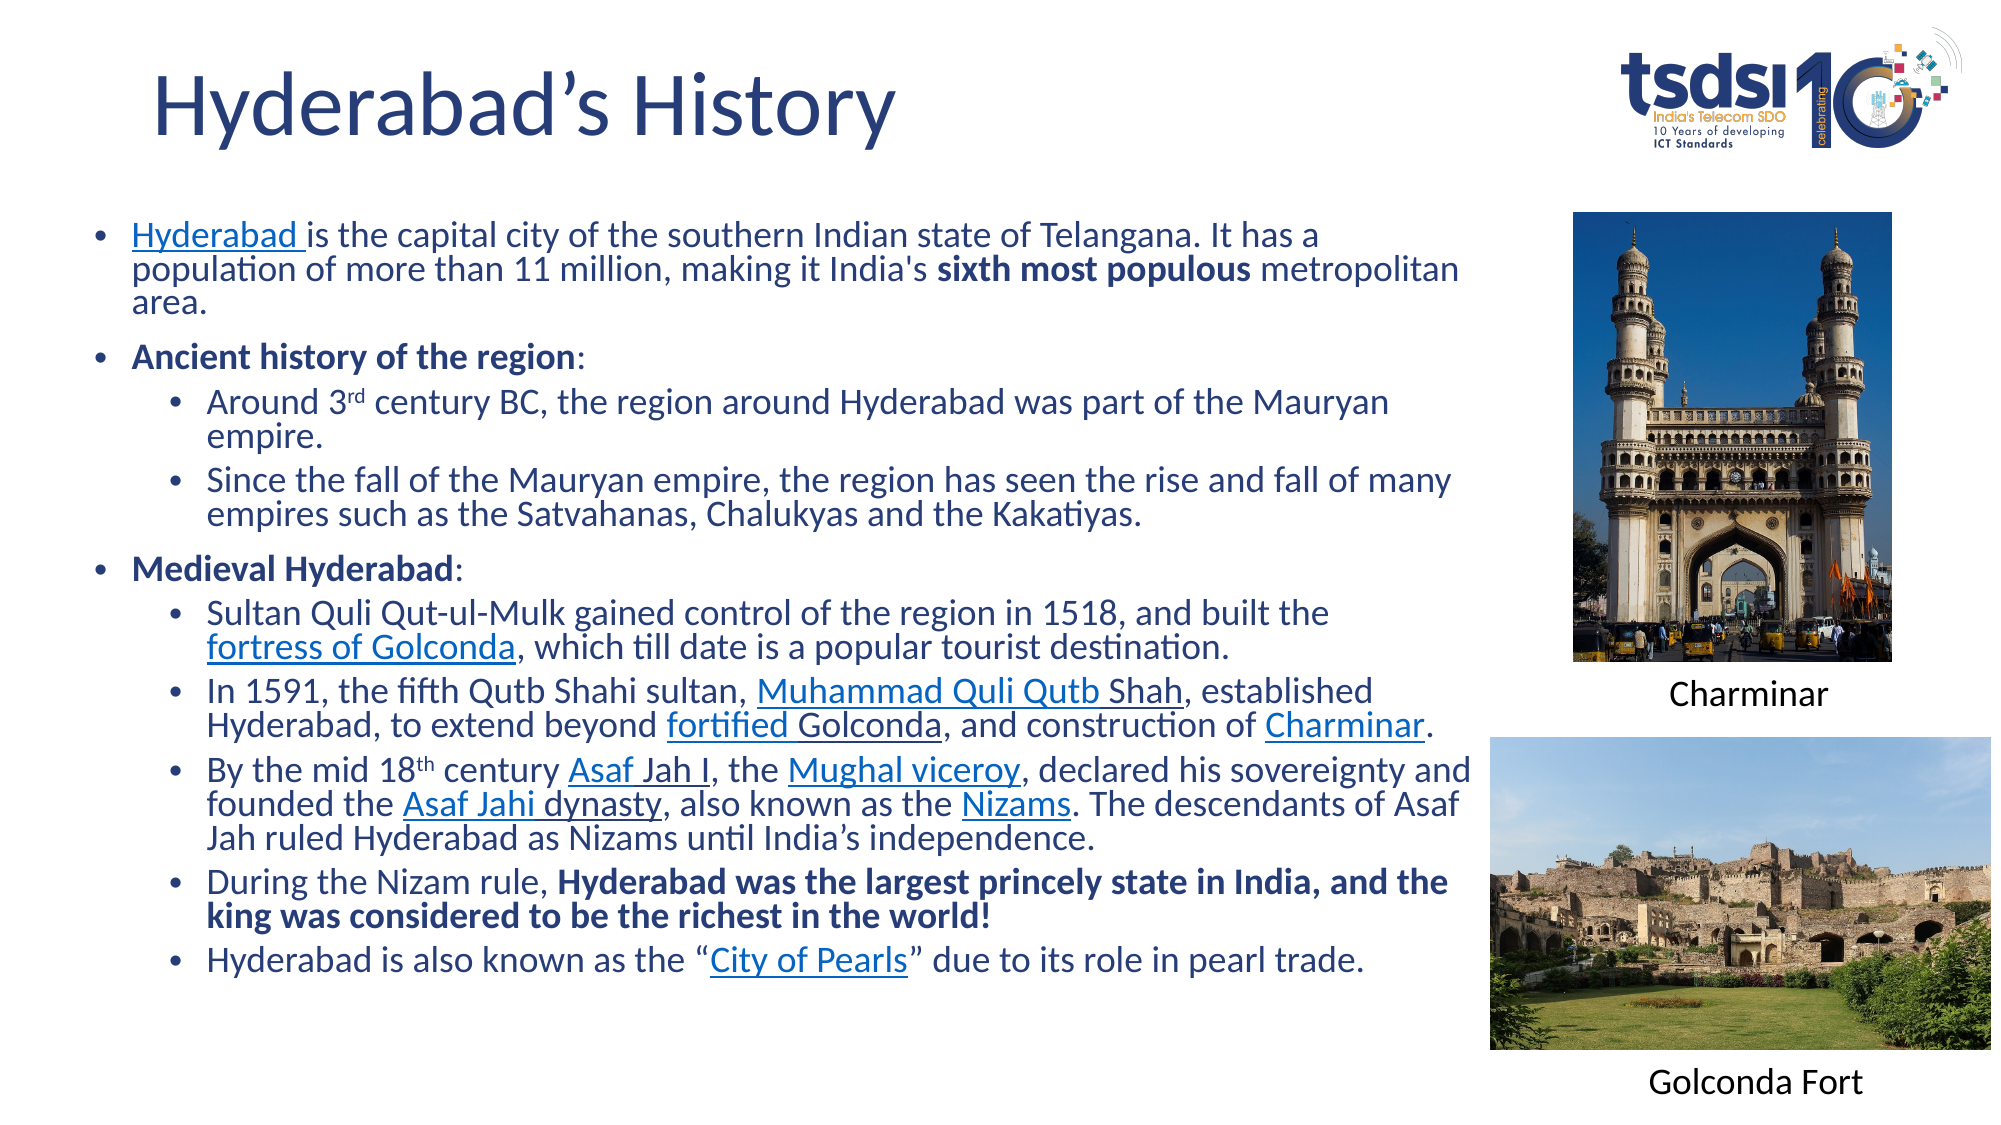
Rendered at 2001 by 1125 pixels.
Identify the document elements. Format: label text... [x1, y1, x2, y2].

text_box Golconda Fort [1633, 1050, 1930, 1110]
picture [1621, 27, 1962, 148]
text_box Charminar [1654, 662, 1880, 722]
picture [1490, 737, 1991, 1050]
picture [1573, 212, 1892, 662]
title Hyderabad’s History [137, 59, 1767, 162]
list Hyderabad is the capital city of the southern Indian state of Telangana. It has a population of more than 11 million, making it India's sixth most populous metropolitan area. Ancient history of the region: Around 3rd century BC, the region around Hyderabad was part of the Mauryan empire. Since the fall of the Mauryan empire, the region has seen the rise and fall of many empires such as the Satvahanas, Chalukyas and the Kakatiyas. Medieval Hyderabad: Sultan Quli Qut-ul-Mulk gained control of the region in 1518, and built the fortress of Golconda, which till date is a popular tourist destination. In 1591, the fifth Qutb Shahi sultan, Muhammad Quli Qutb Shah, established Hyderabad, to extend beyond fortified Golconda, and construction of Charminar. By the mid 18th century Asaf Jah I, the Mughal viceroy, declared his sovereignty and founded the Asaf Jahi dynasty, also known as the Nizams. The descendants of Asaf Jah ruled Hyderabad as Nizams until India’s independence. During the Nizam rule, Hyderabad was the largest princely state in India, and the king was considered to be the richest in the world! Hyderabad is also known as the “City of Pearls” due to its role in pearl trade. [79, 212, 1506, 1077]
